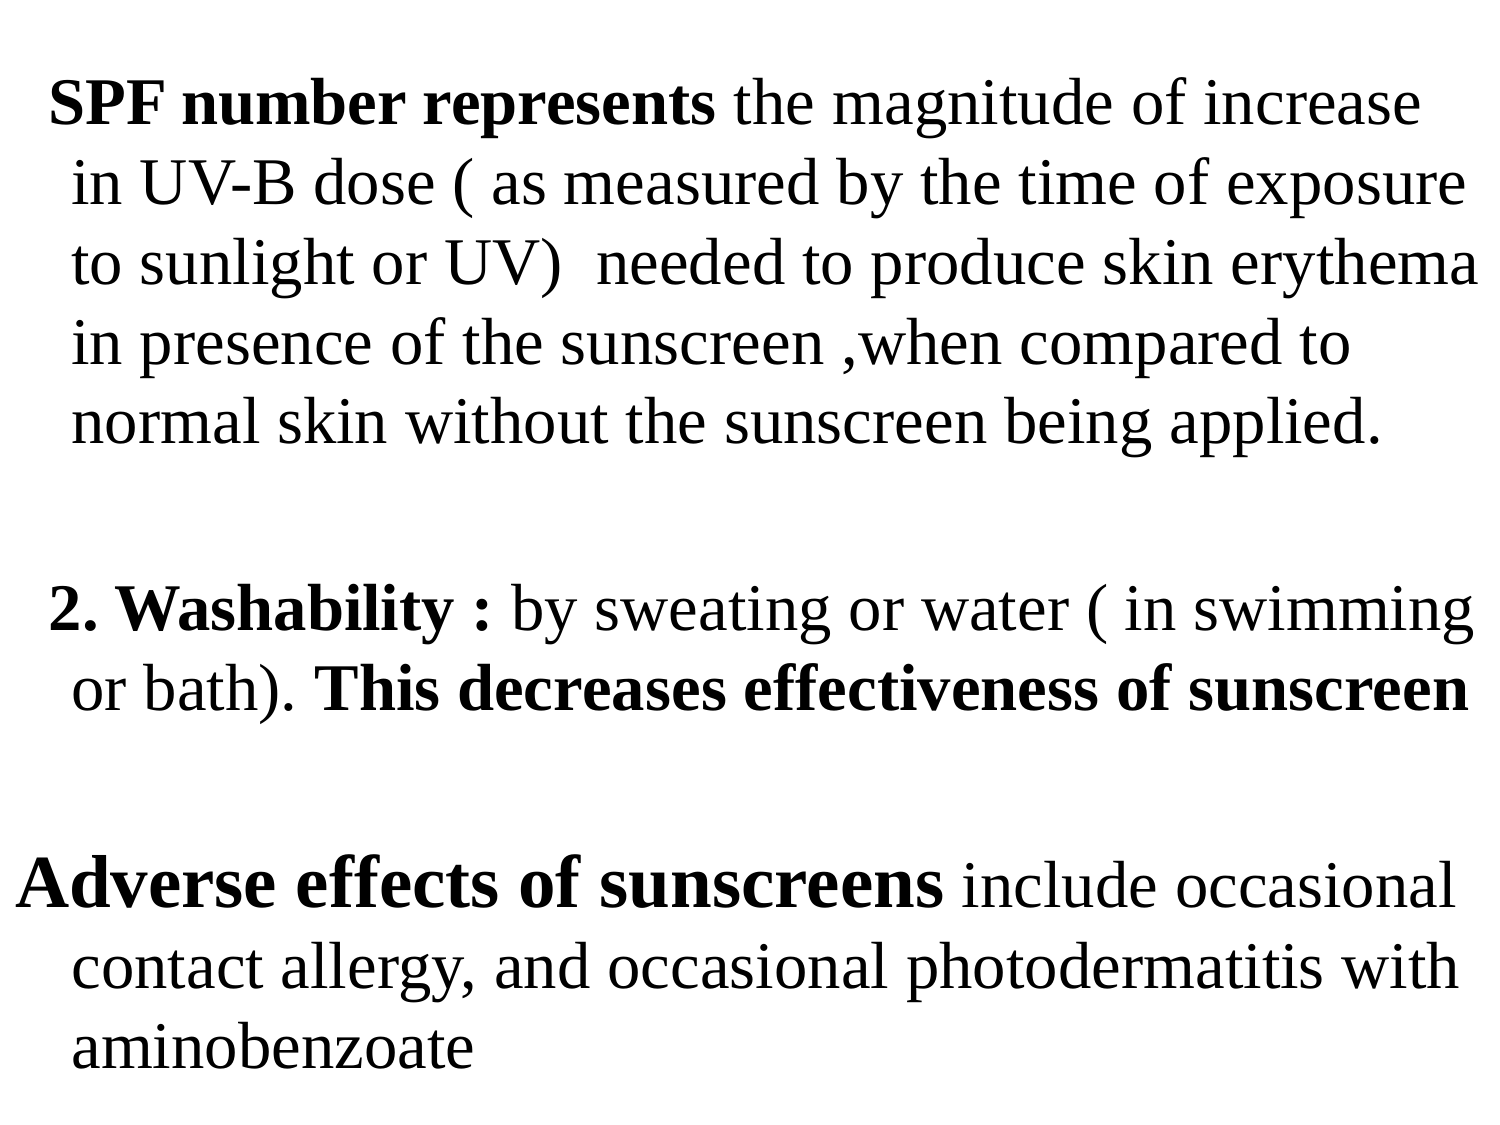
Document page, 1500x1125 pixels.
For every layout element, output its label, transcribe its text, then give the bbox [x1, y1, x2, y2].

list SPF number represents the magnitude of increase in UV-B dose ( as measured by the time of exposure to sunlight or UV) needed to produce skin erythema in presence of the sunscreen ,when compared to normal skin without the sunscreen being applied. 2. Washability : by sweating or water ( in swimming or bath). This decreases effectiveness of sunscreen Adverse effects of sunscreens include occasional contact allergy, and occasional photodermatitis with aminobenzoate [0, 50, 1500, 1125]
